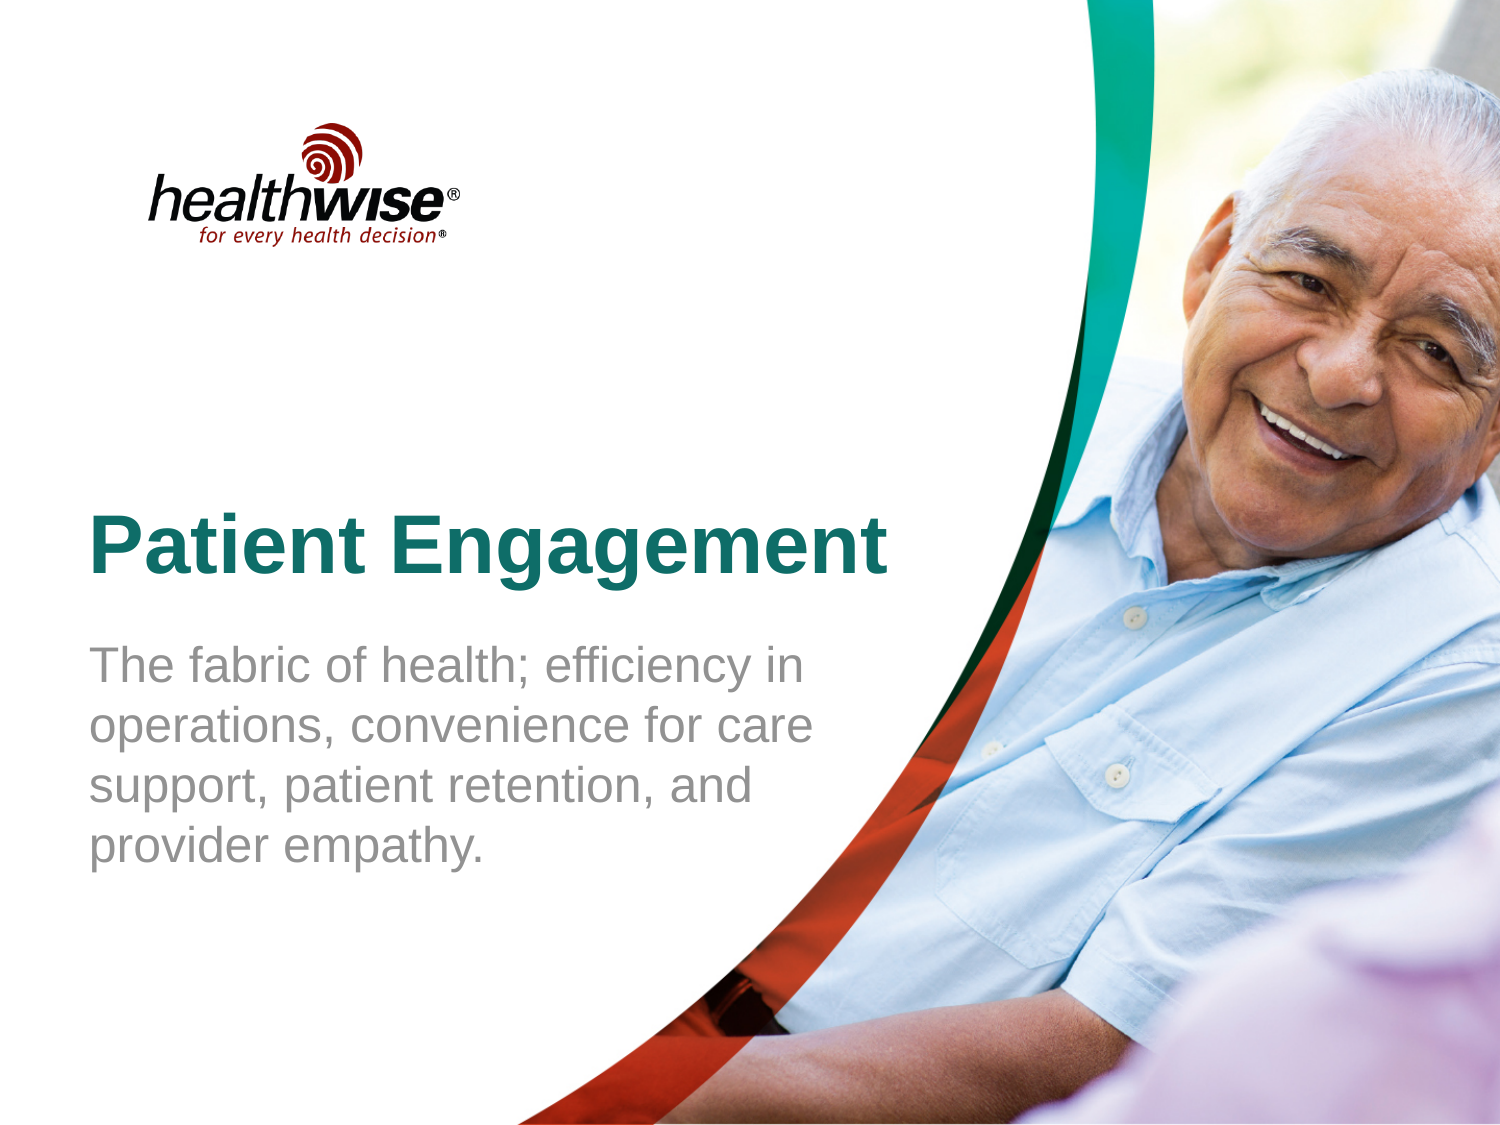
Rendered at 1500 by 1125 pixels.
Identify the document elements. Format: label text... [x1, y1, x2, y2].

subtitle The fabric of health; efficiency in operations, convenience for care support, patient retention, and provider empathy. [73, 625, 939, 906]
picture [0, 0, 1500, 1125]
title Patient Engagement [73, 261, 985, 598]
